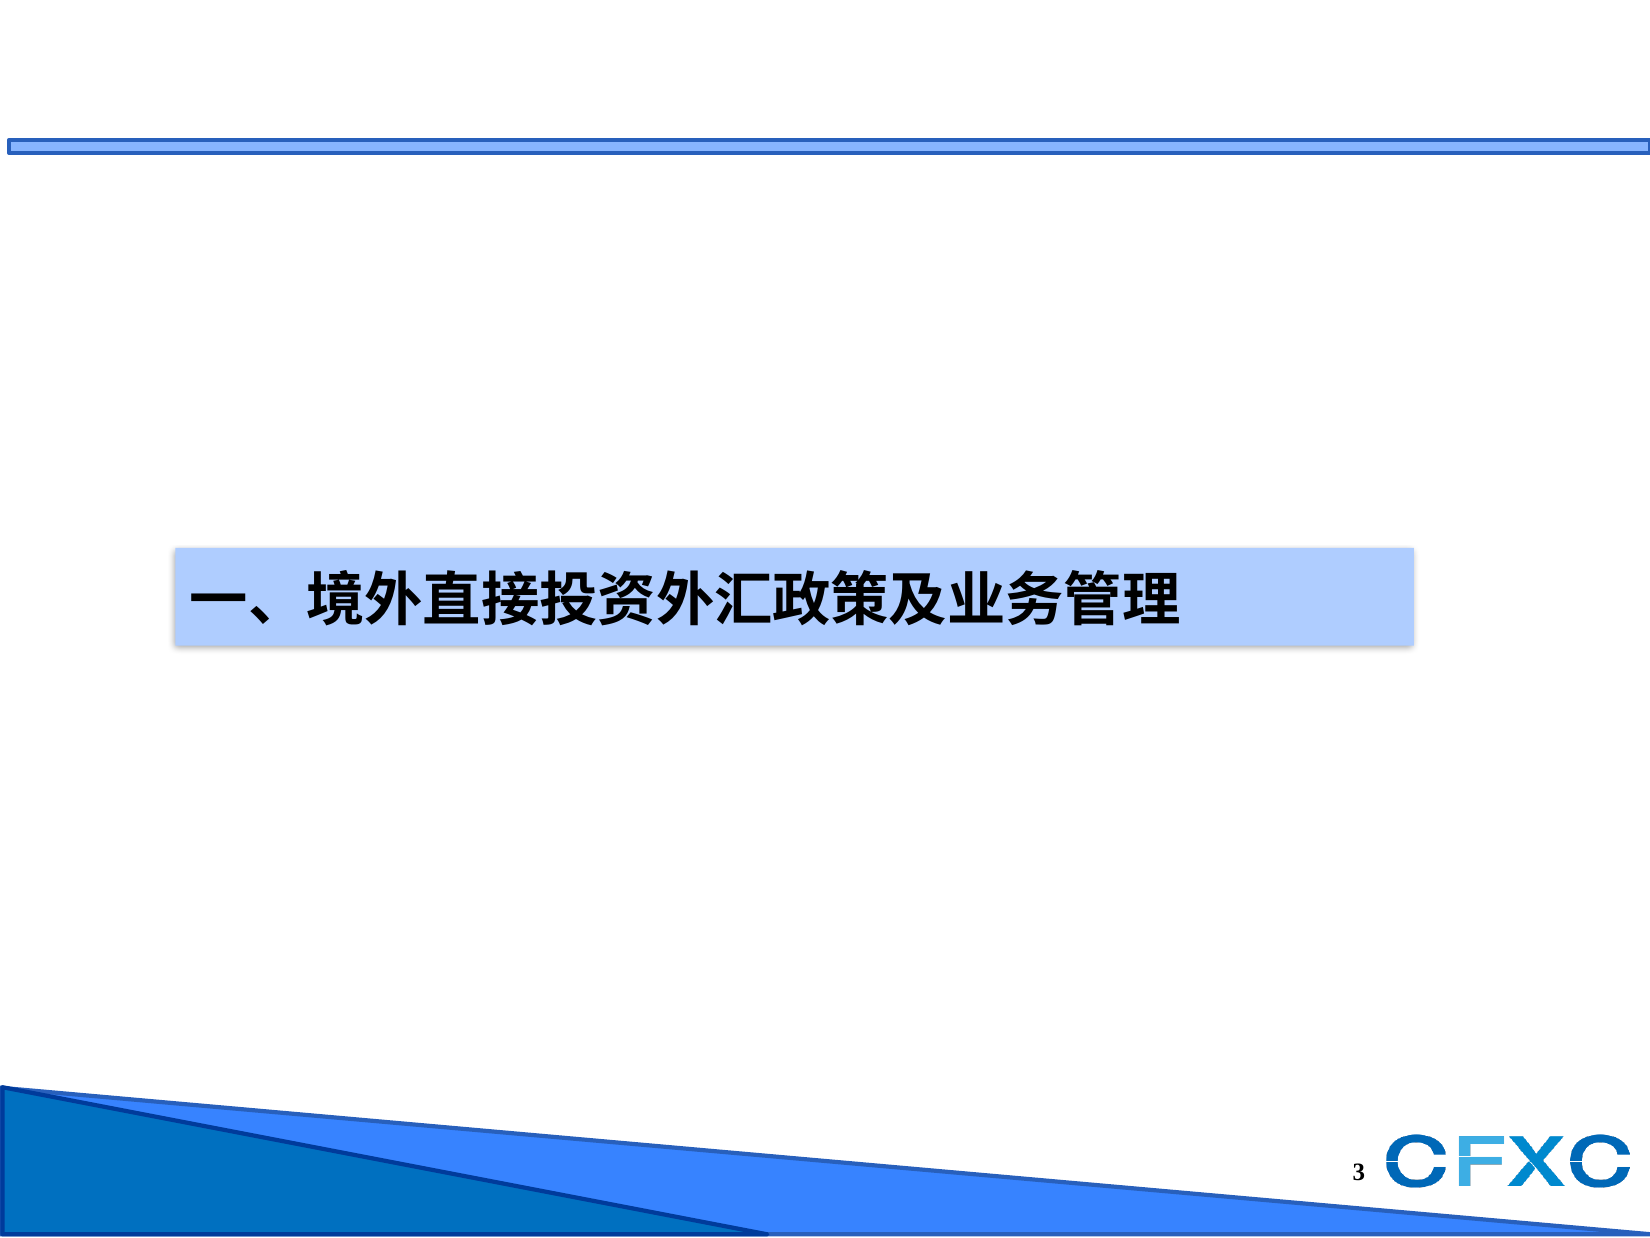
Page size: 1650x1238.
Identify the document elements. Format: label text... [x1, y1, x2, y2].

picture [1380, 1134, 1636, 1191]
slide_number 2 [1297, 1123, 1366, 1187]
text_box 一、境外直接投资外汇政策及业务管理 [175, 547, 1414, 646]
